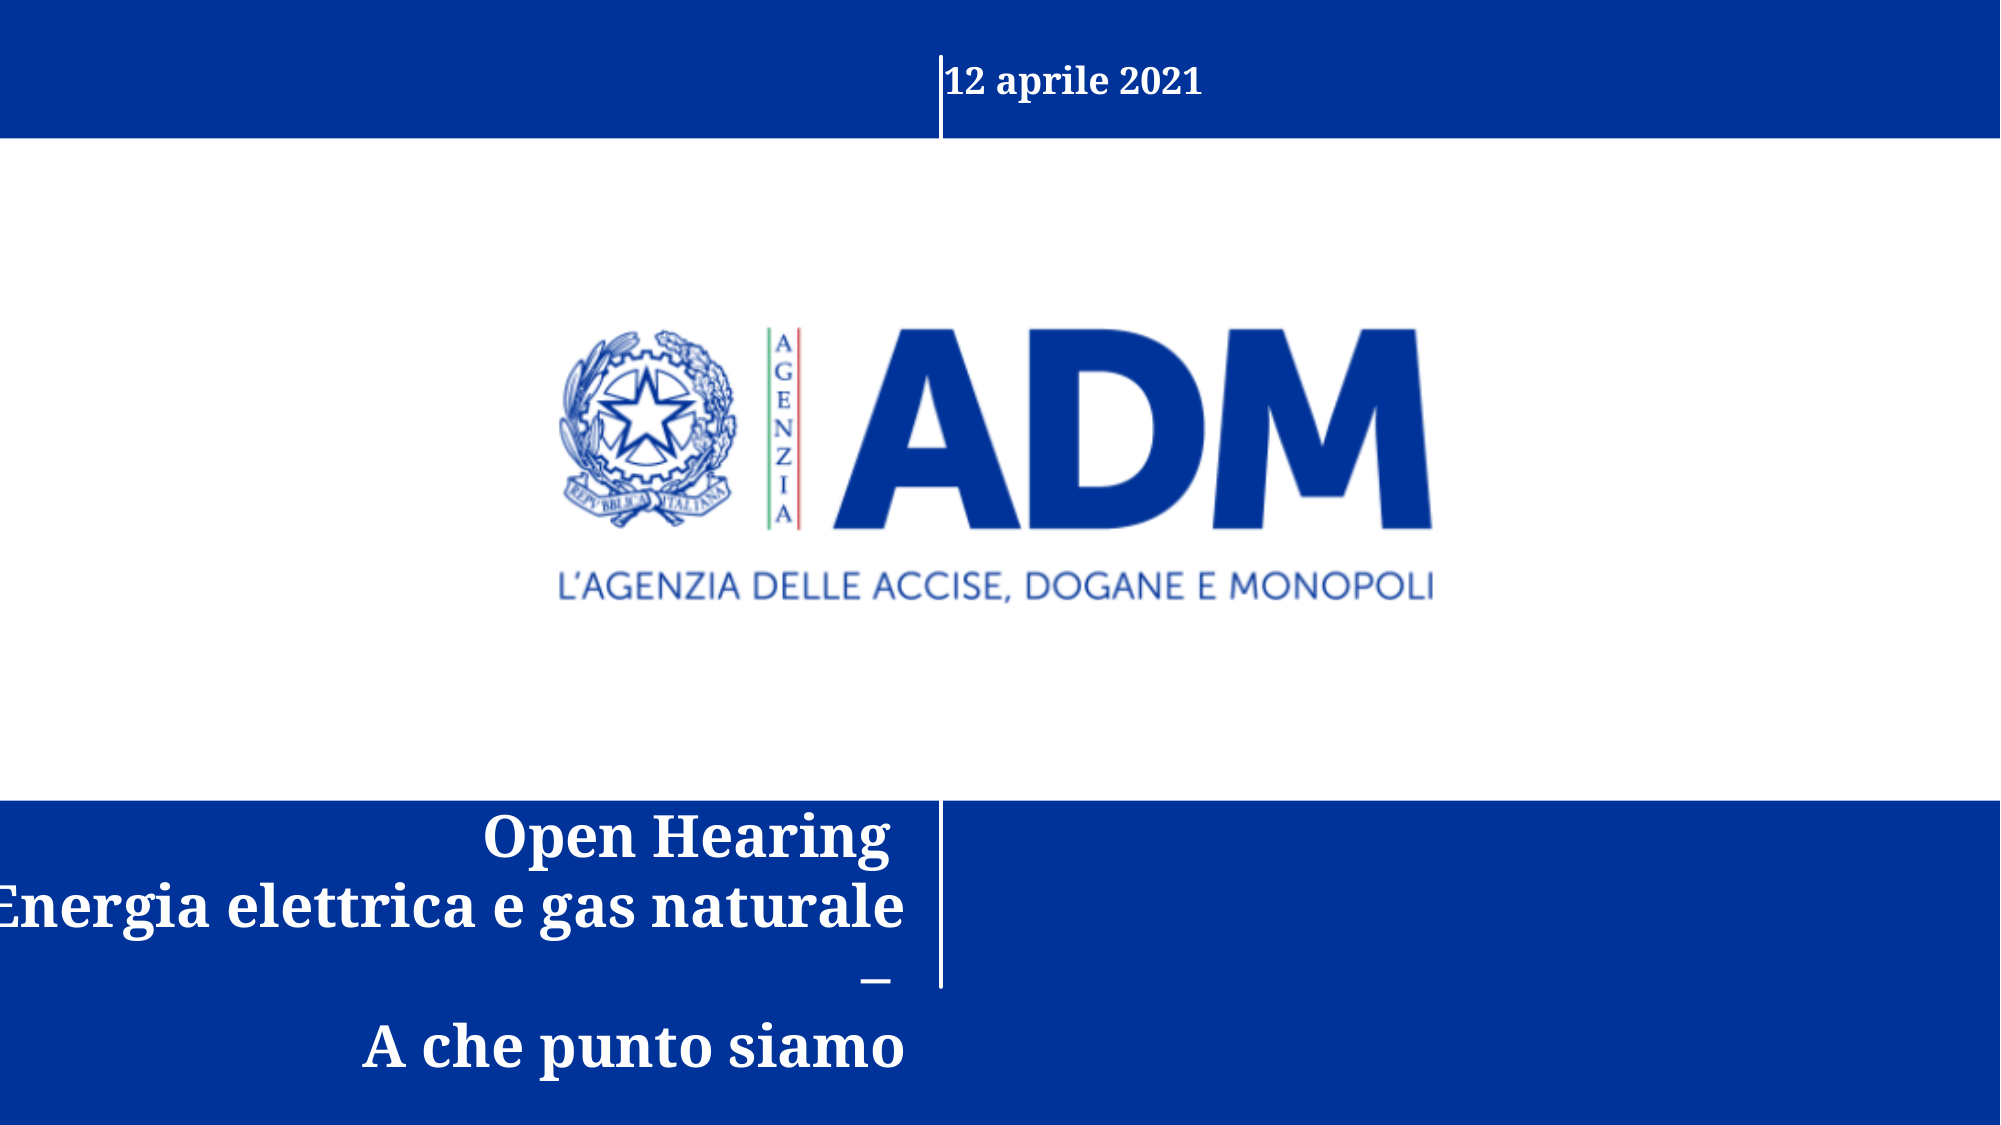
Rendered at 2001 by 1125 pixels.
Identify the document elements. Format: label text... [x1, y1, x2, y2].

text_box Open Hearing Energia elettrica e gas naturale – A che punto siamo [0, 791, 922, 1087]
text_box 12 aprile 2021 [929, 49, 1229, 110]
picture [514, 282, 1486, 657]
